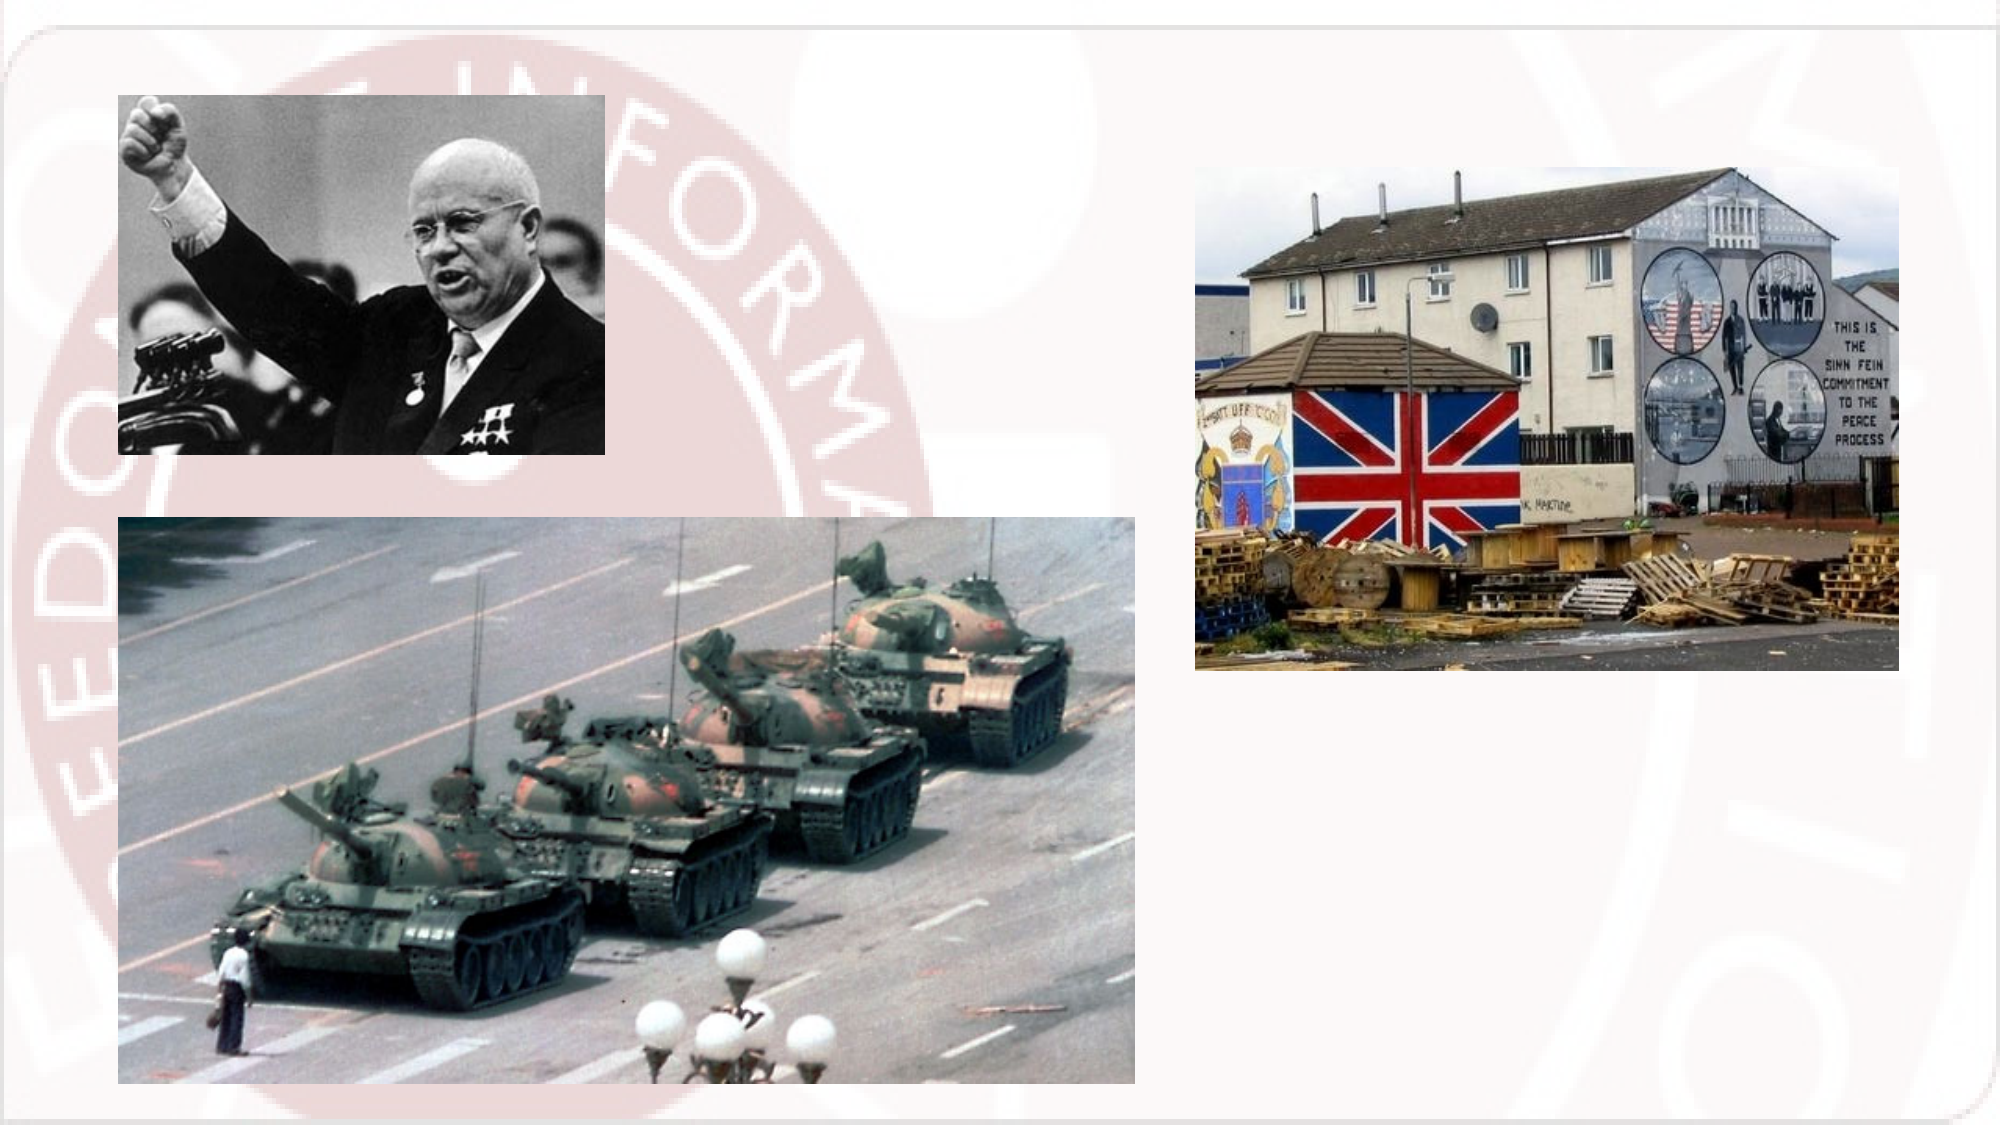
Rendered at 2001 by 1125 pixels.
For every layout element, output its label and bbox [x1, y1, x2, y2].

picture [118, 516, 1135, 1085]
picture [118, 95, 605, 456]
picture [1195, 167, 1899, 672]
